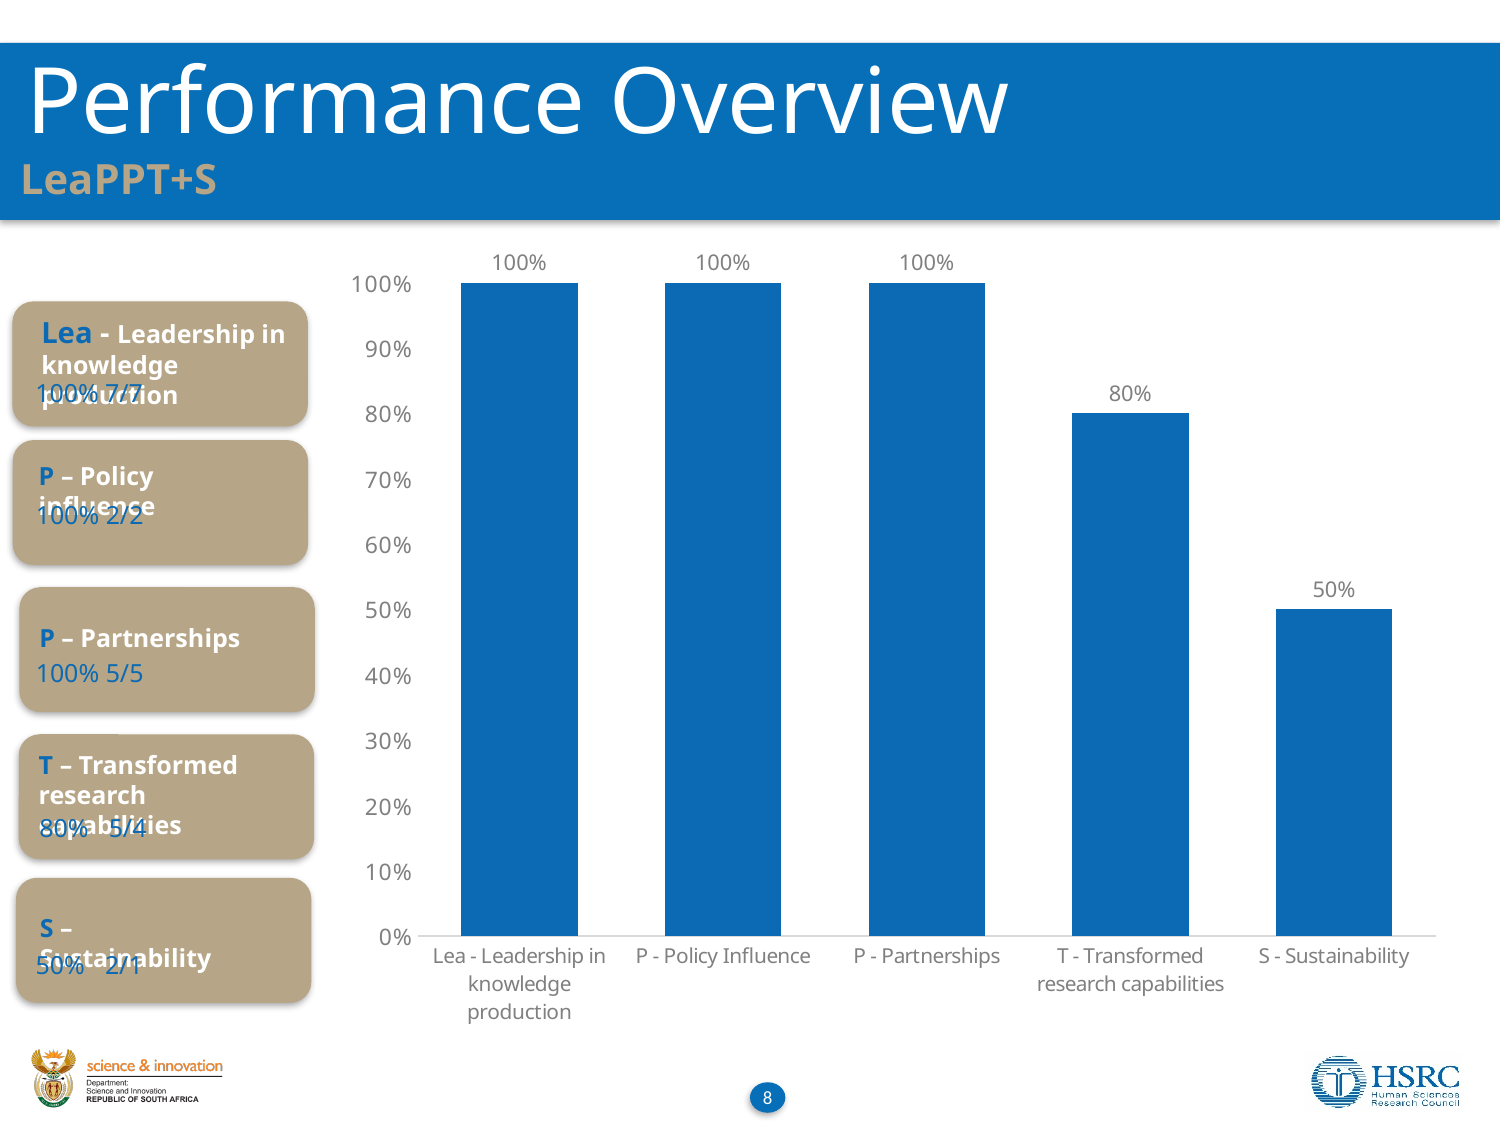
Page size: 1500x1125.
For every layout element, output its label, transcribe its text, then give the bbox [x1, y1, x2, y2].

text_box 100% [21, 491, 91, 537]
text_box 7/7 [90, 370, 158, 416]
text_box P – Partnerships [24, 614, 259, 660]
text_box Performance Overview [24, 41, 1424, 147]
text_box S – Sustainability [25, 905, 253, 980]
text_box LeaPPT+S [5, 145, 232, 210]
text_box [12, 395, 322, 770]
text_box 80% [24, 805, 94, 850]
text_box 2/1 [90, 941, 158, 987]
text_box [18, 734, 315, 860]
chart [327, 246, 1459, 1043]
text_box 100% [20, 370, 90, 416]
text_box Lea - Leadership in knowledge production [26, 307, 301, 417]
text_box [15, 877, 312, 1003]
text_box [0, 42, 1500, 220]
text_box 5/5 [91, 660, 159, 695]
text_box 50% [20, 941, 90, 987]
text_box 100% [21, 649, 91, 695]
text_box 8 [757, 1085, 778, 1114]
text_box 5/4 [94, 805, 162, 850]
picture [12, 1041, 224, 1123]
text_box 2/2 [91, 491, 159, 537]
text_box T – Transformed research capabilities [24, 742, 301, 847]
text_box [12, 301, 308, 395]
text_box [749, 1082, 786, 1110]
text_box P – Policy influence [24, 453, 254, 529]
picture [1304, 1052, 1462, 1112]
